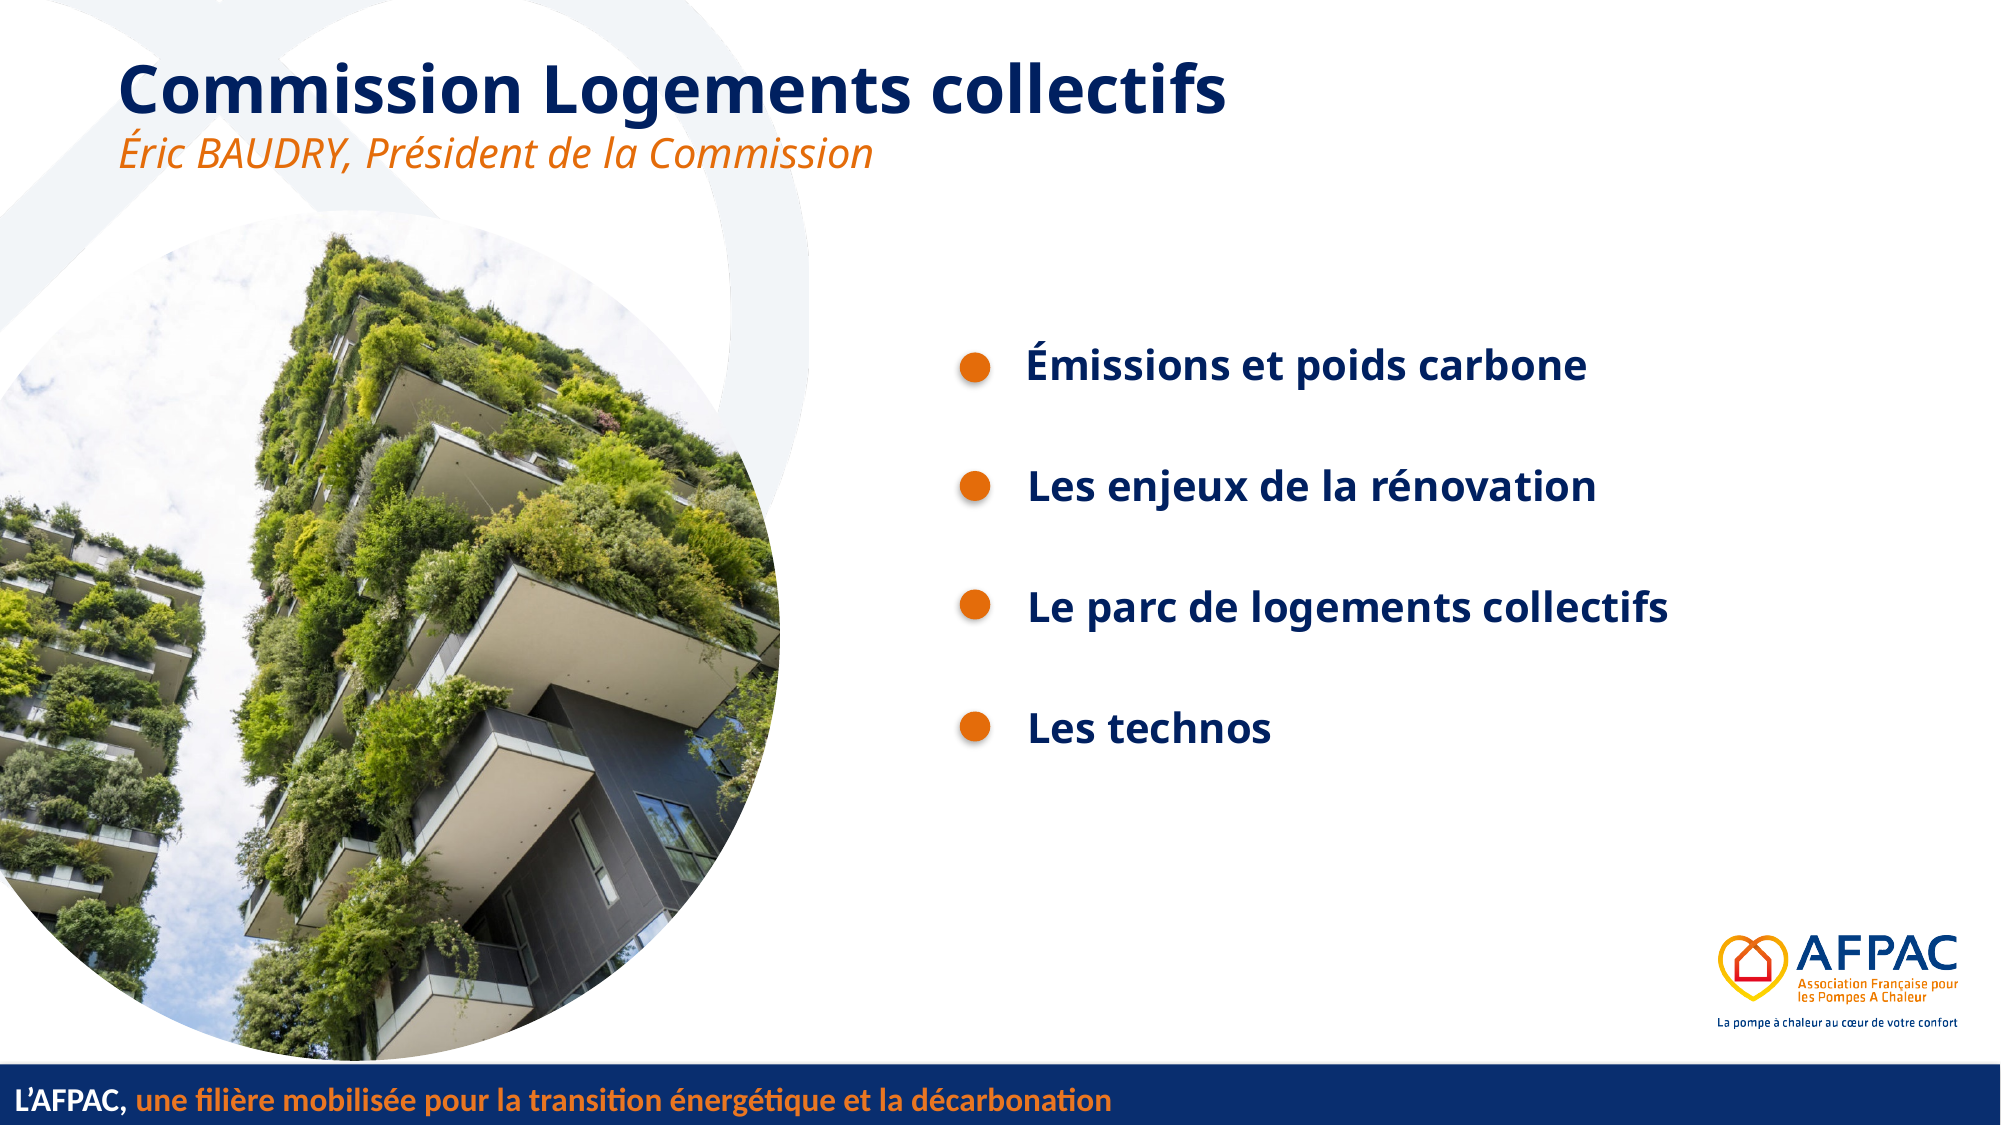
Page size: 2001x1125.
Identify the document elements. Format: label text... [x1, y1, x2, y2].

text_box [959, 710, 992, 743]
text_box Commission Logements collectifs Éric BAUDRY, Président de la Commission [65, 39, 1256, 184]
picture [1717, 935, 1958, 1029]
text_box Émissions et poids carbone Les enjeux de la rénovation Le parc de logements collectifs Les technos [991, 331, 1818, 794]
text_box [959, 351, 992, 384]
text_box [959, 470, 992, 502]
picture [0, 210, 781, 1062]
text_box [959, 588, 992, 621]
